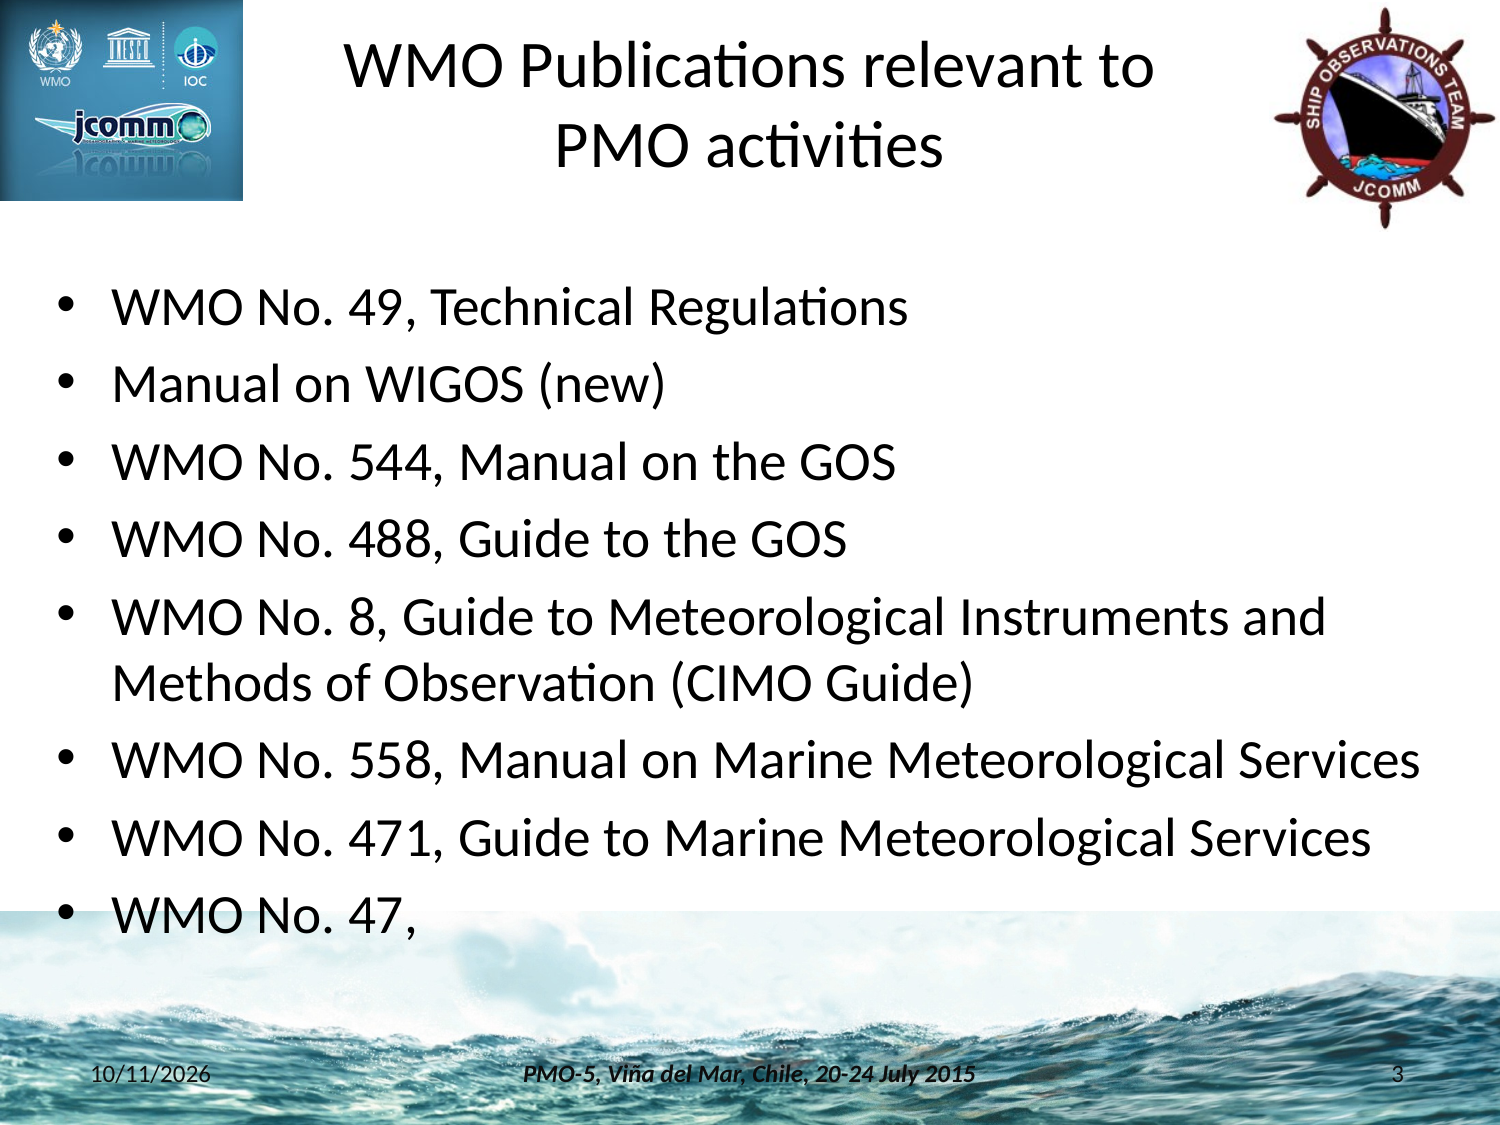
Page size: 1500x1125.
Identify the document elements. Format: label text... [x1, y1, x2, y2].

list WMO No. 49, Technical Regulations Manual on WIGOS (new) WMO No. 544, Manual on the GOS WMO No. 488, Guide to the GOS WMO No. 8, Guide to Meteorological Instruments and Methods of Observation (CIMO Guide) WMO No. 558, Manual on Marine Meteorological Services WMO No. 471, Guide to Marine Meteorological Services WMO No. 47, [41, 262, 1471, 1005]
picture [1269, 2, 1500, 232]
title WMO Publications relevant to PMO activities [253, 7, 1247, 195]
picture [0, 0, 243, 201]
footer PMO-5, Viña del Mar, Chile, 20-24 July 2015 [478, 1042, 1022, 1103]
picture [0, 911, 1500, 1125]
slide_number 3 [1074, 1042, 1425, 1103]
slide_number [75, 1042, 425, 1103]
